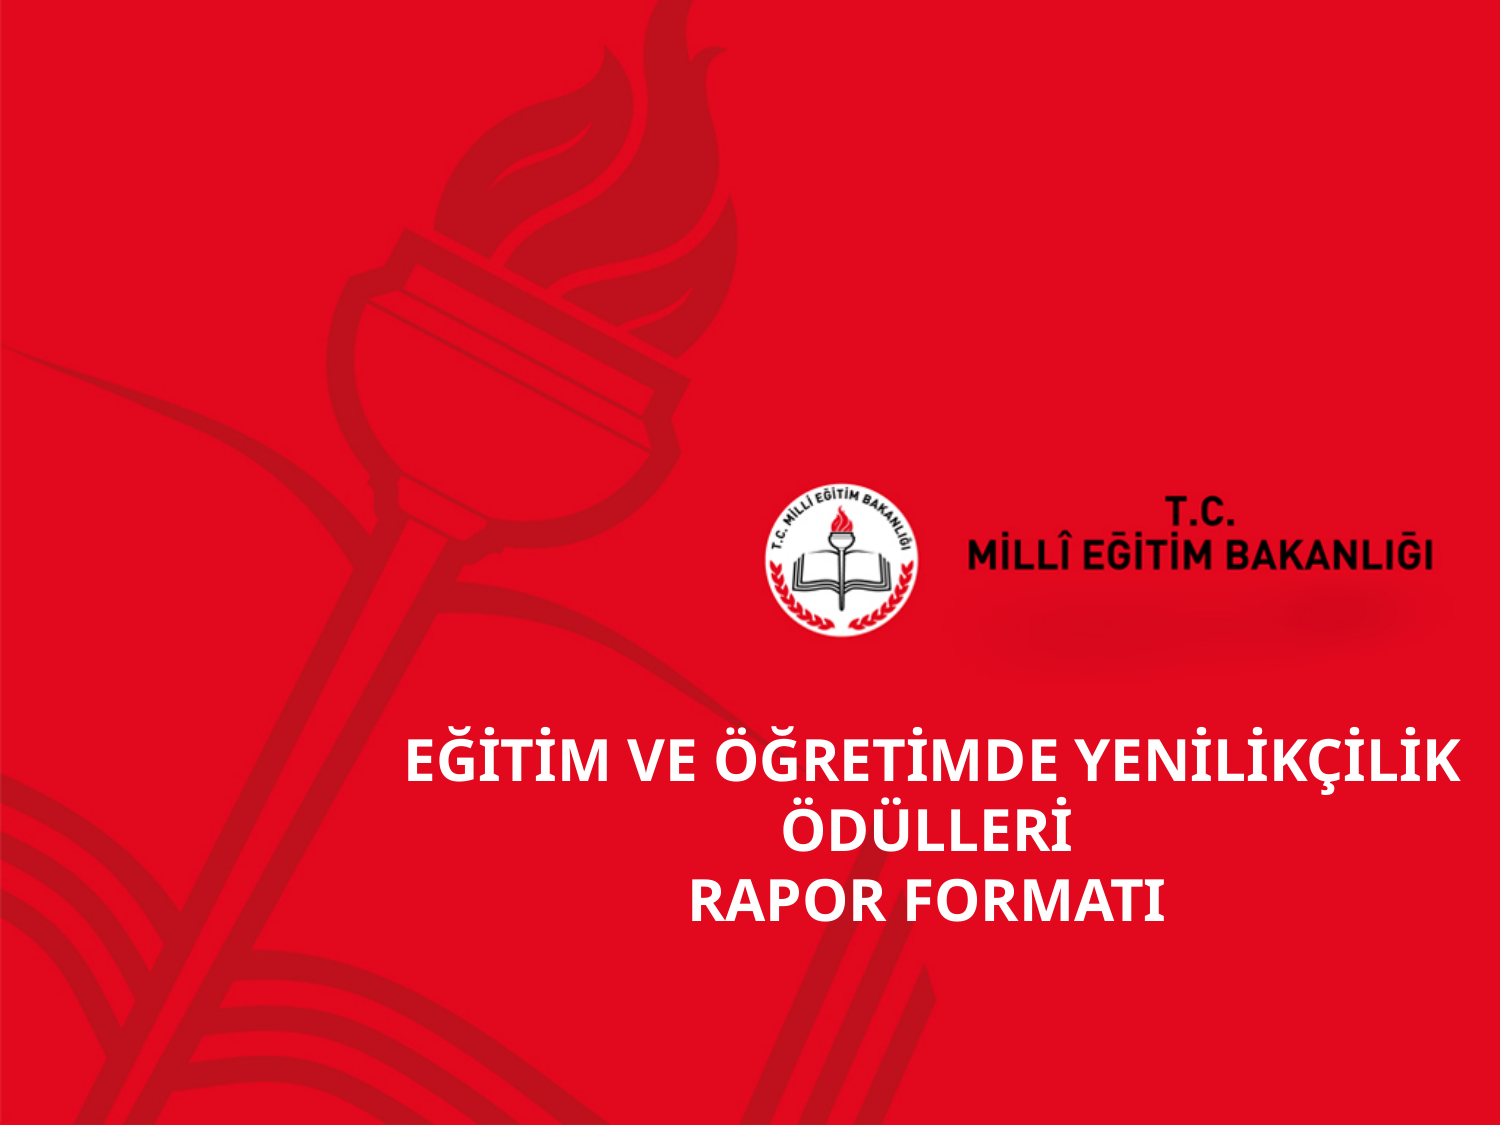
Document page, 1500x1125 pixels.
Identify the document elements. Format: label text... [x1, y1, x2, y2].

text_box EĞİTİM VE ÖĞRETİMDE YENİLİKÇİLİK ÖDÜLLERİ RAPOR FORMATI [371, 716, 1483, 941]
picture [0, 0, 1500, 1125]
